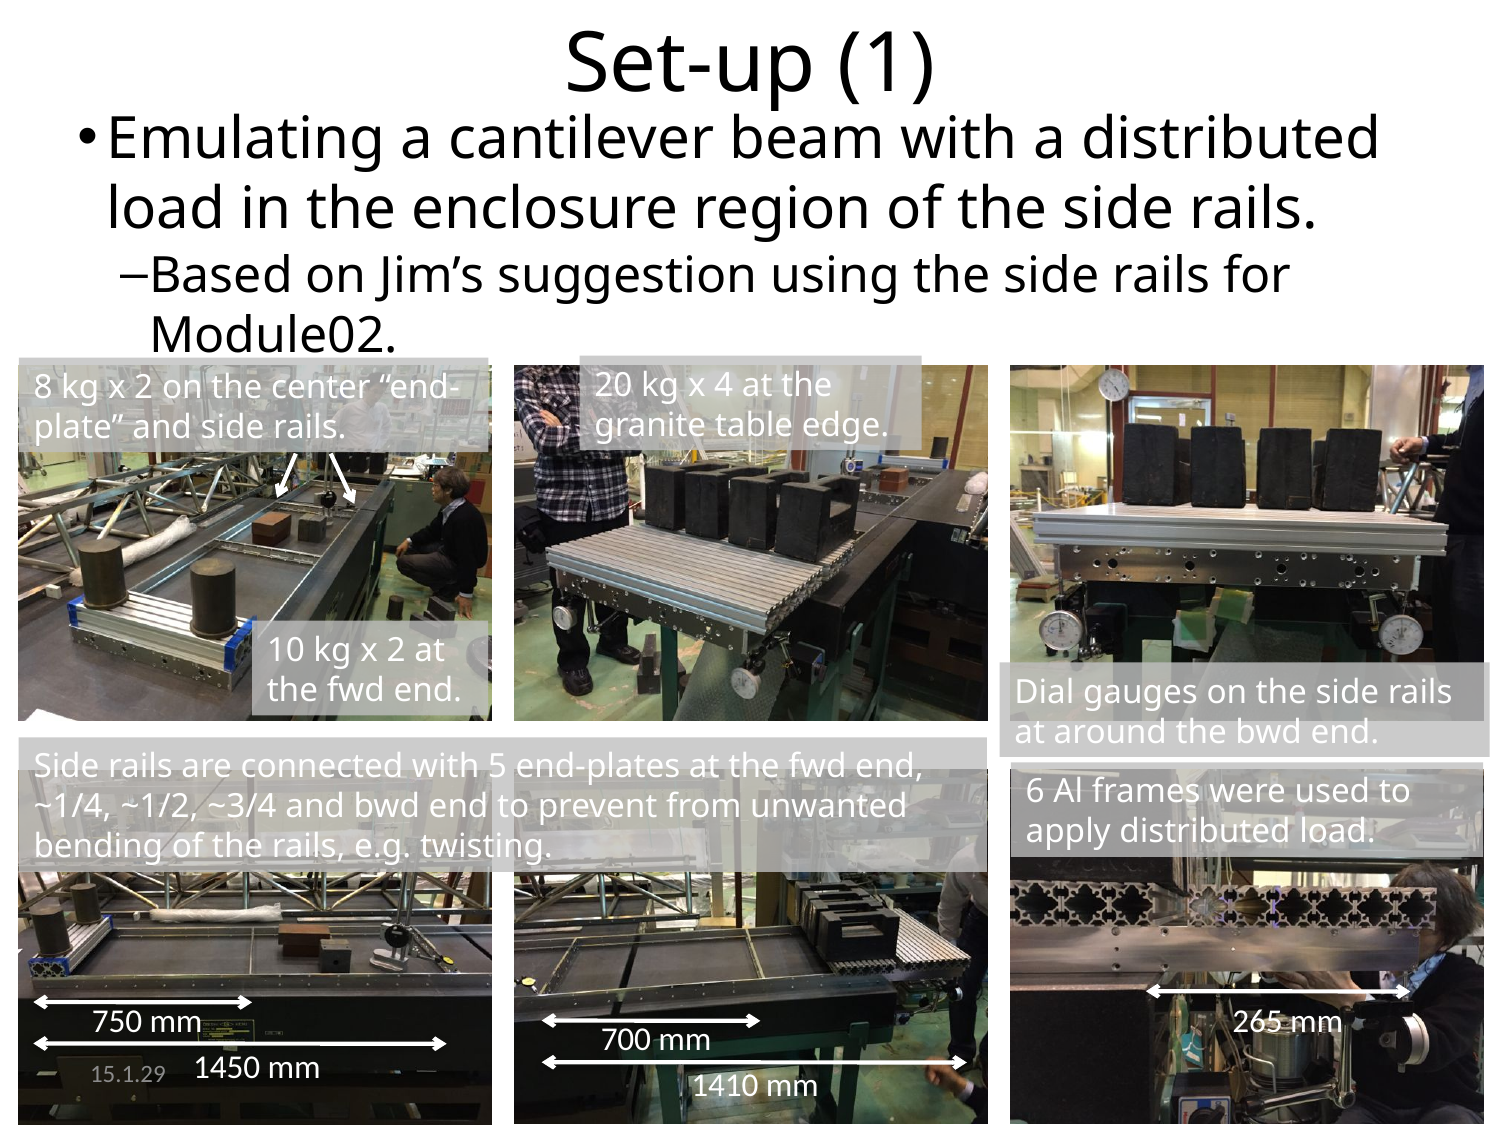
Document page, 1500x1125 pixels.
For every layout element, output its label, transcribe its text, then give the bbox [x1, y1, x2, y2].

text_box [514, 355, 988, 721]
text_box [999, 365, 1490, 759]
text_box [18, 770, 492, 1125]
title Set-up (1) [75, 0, 1425, 93]
text_box Side rails are connected with 5 end-plates at the fwd end, ~1/4, ~1/2, ~3/4 and bwd end to prevent from unwanted bending of the rails, e.g. twisting. [18, 737, 987, 872]
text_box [18, 357, 492, 721]
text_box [1010, 768, 1484, 1125]
list Emulating a cantilever beam with a distributed load in the enclosure region of the side rails. Based on Jim’s suggestion using the side rails for Module02. [62, 93, 1444, 746]
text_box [514, 769, 988, 1125]
